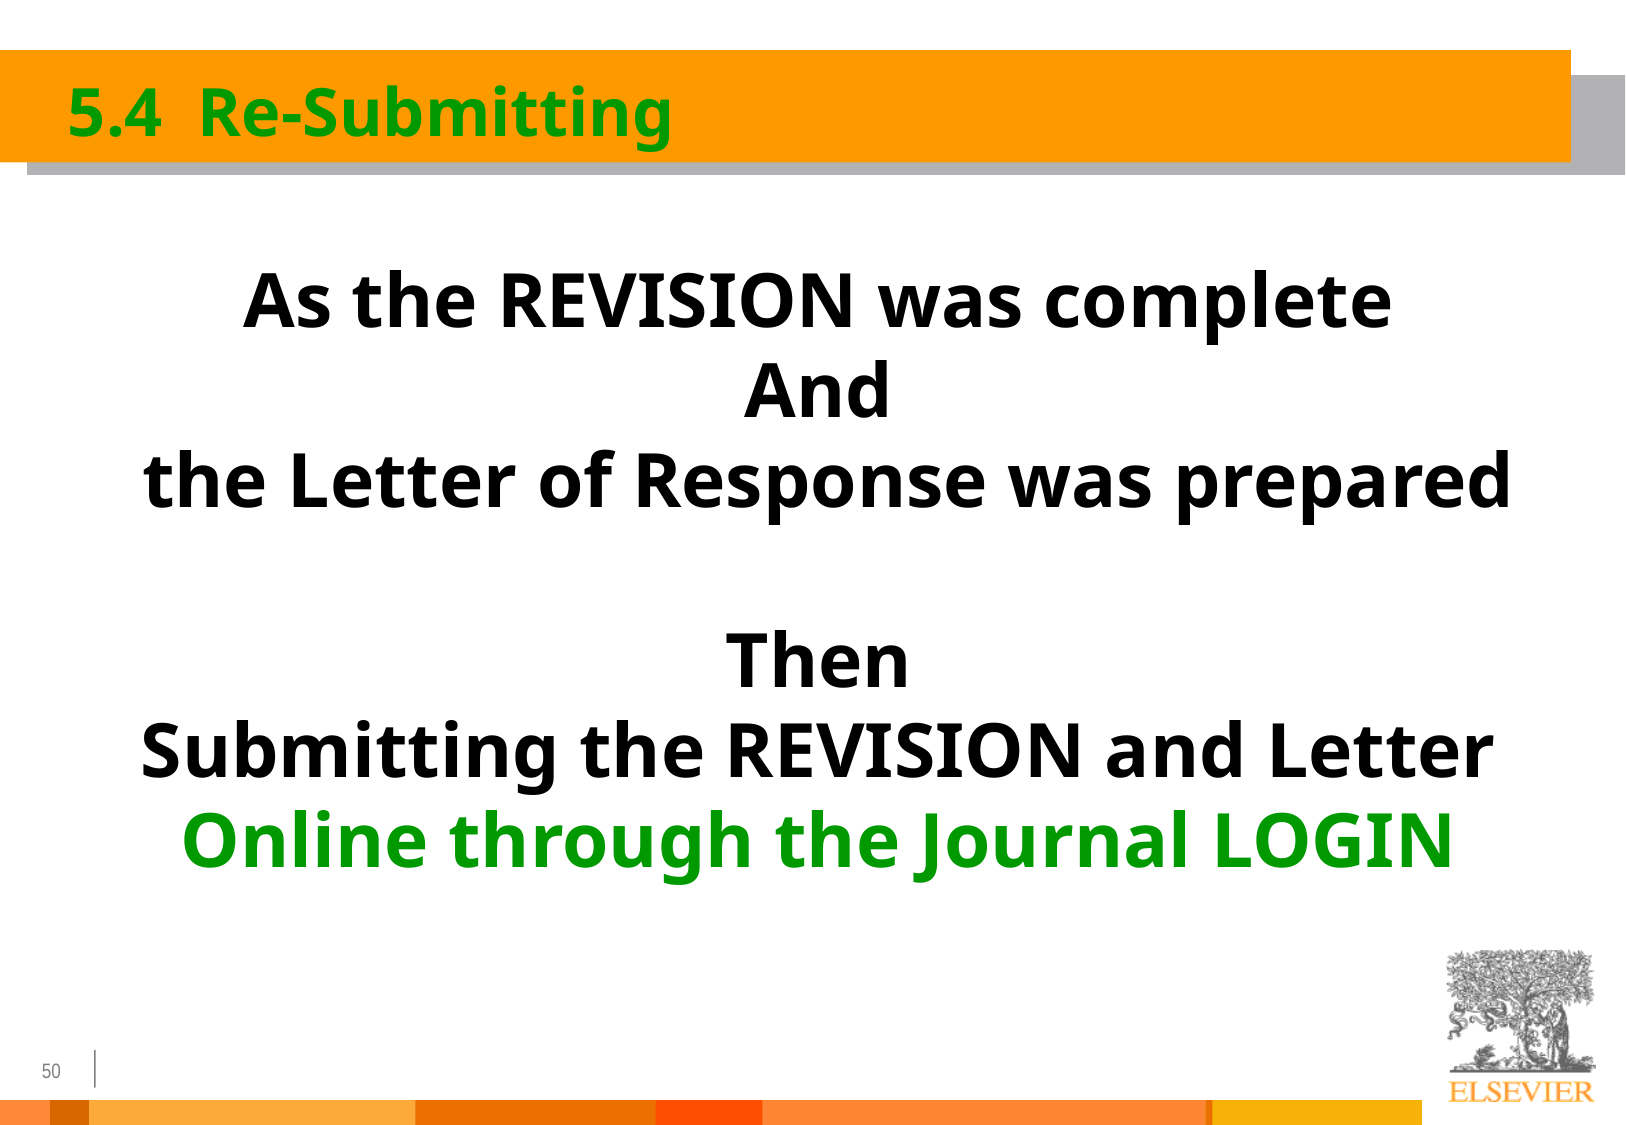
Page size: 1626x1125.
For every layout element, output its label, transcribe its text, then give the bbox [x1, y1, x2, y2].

text_box As the REVISION was complete And the Letter of Response was prepared Then Submitting the REVISION and Letter Online through the Journal LOGIN [50, 245, 1588, 891]
text_box 5.4 Re-Submitting [52, 62, 691, 158]
picture [1446, 949, 1596, 1102]
